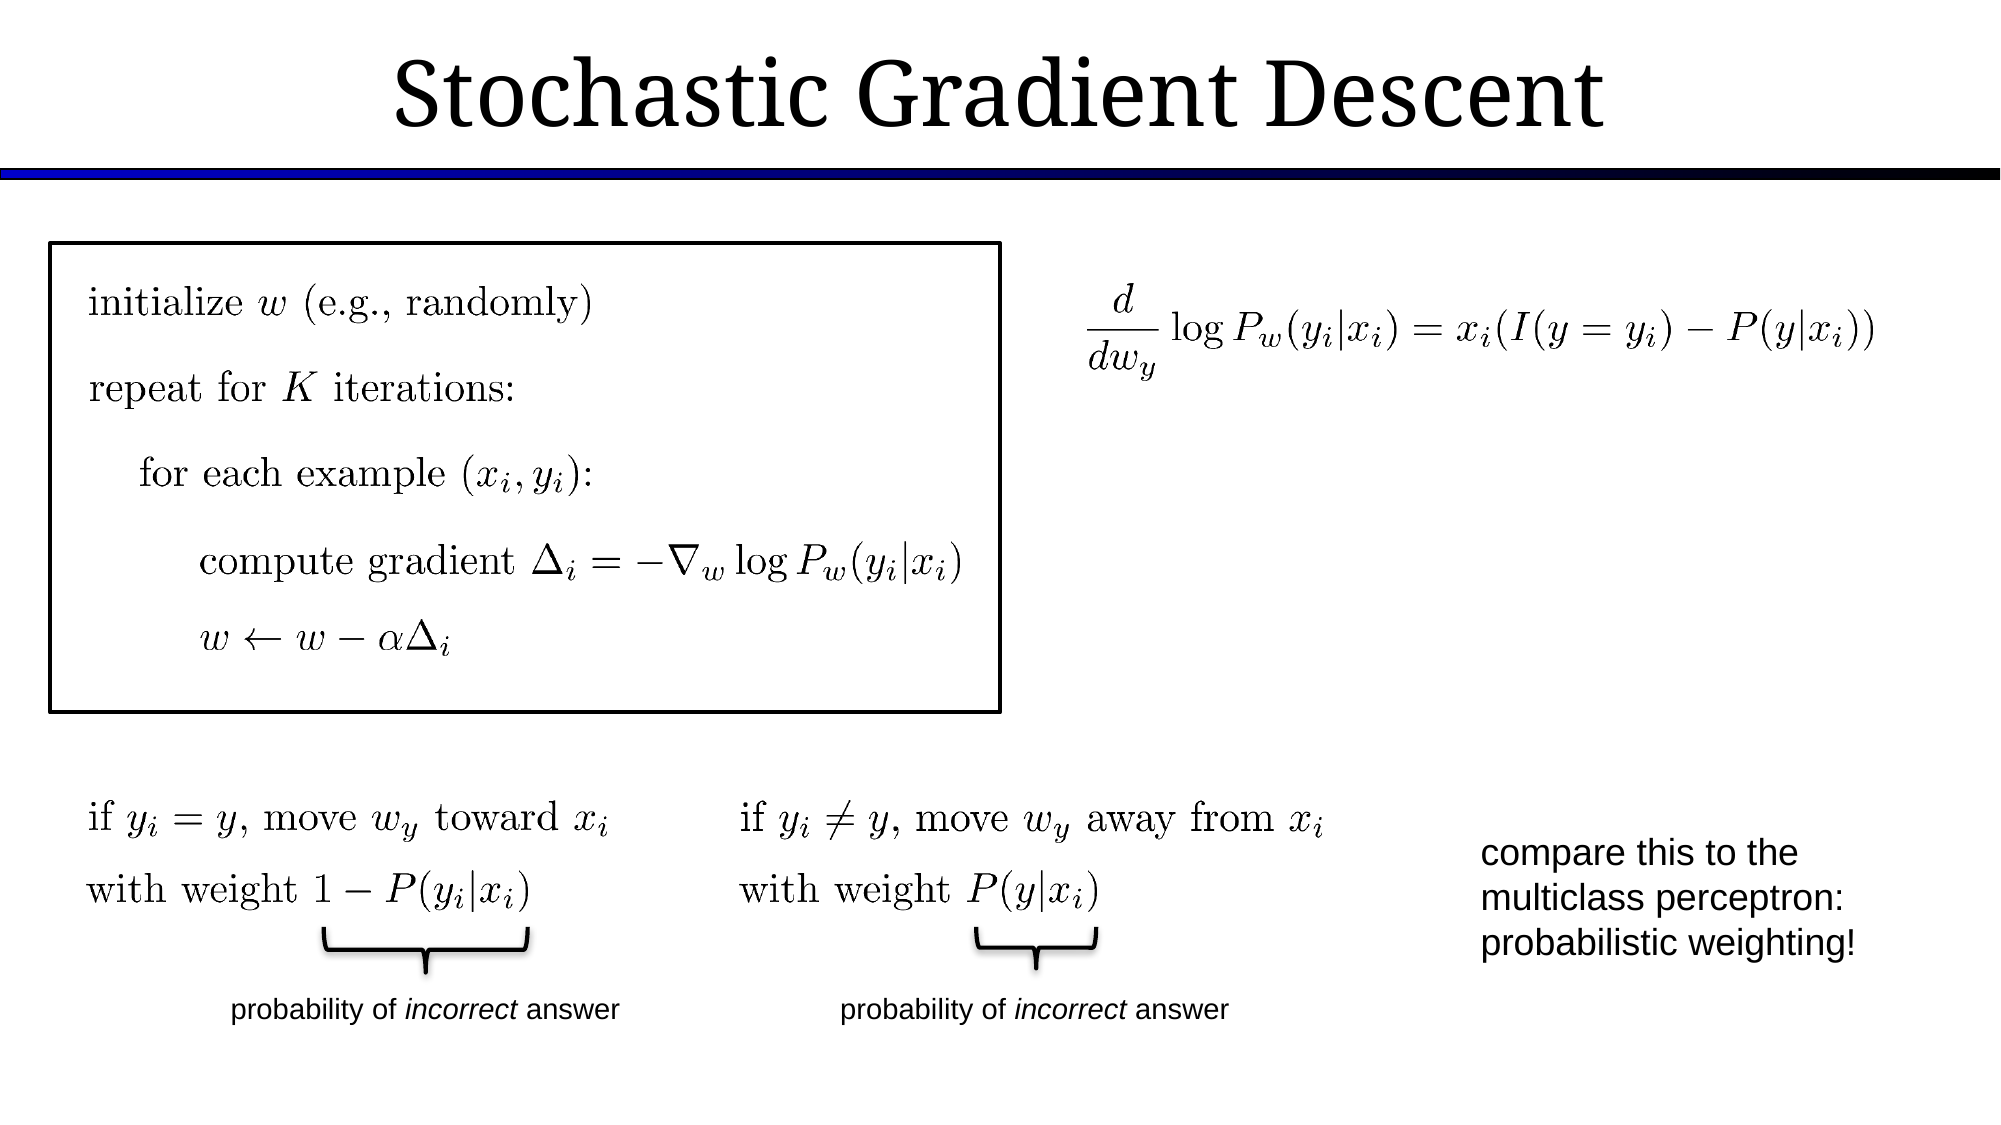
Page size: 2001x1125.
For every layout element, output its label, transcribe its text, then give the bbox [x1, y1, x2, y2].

text_box [974, 926, 1099, 971]
picture [86, 870, 528, 913]
picture [89, 800, 607, 842]
text_box probability of incorrect answer [825, 982, 1245, 1033]
picture [199, 541, 960, 584]
picture [140, 453, 590, 496]
picture [89, 283, 590, 326]
text_box probability of incorrect answer [215, 982, 636, 1033]
text_box compare this to the multiclass perceptron: probabilistic weighting! [1465, 821, 1916, 971]
picture [741, 800, 1322, 843]
text_box Stochastic Gradient Descent [0, 0, 2000, 184]
picture [1087, 283, 1873, 382]
picture [739, 870, 1097, 913]
picture [89, 370, 513, 409]
text_box [321, 926, 530, 975]
text_box [48, 241, 1002, 714]
picture [200, 618, 449, 656]
